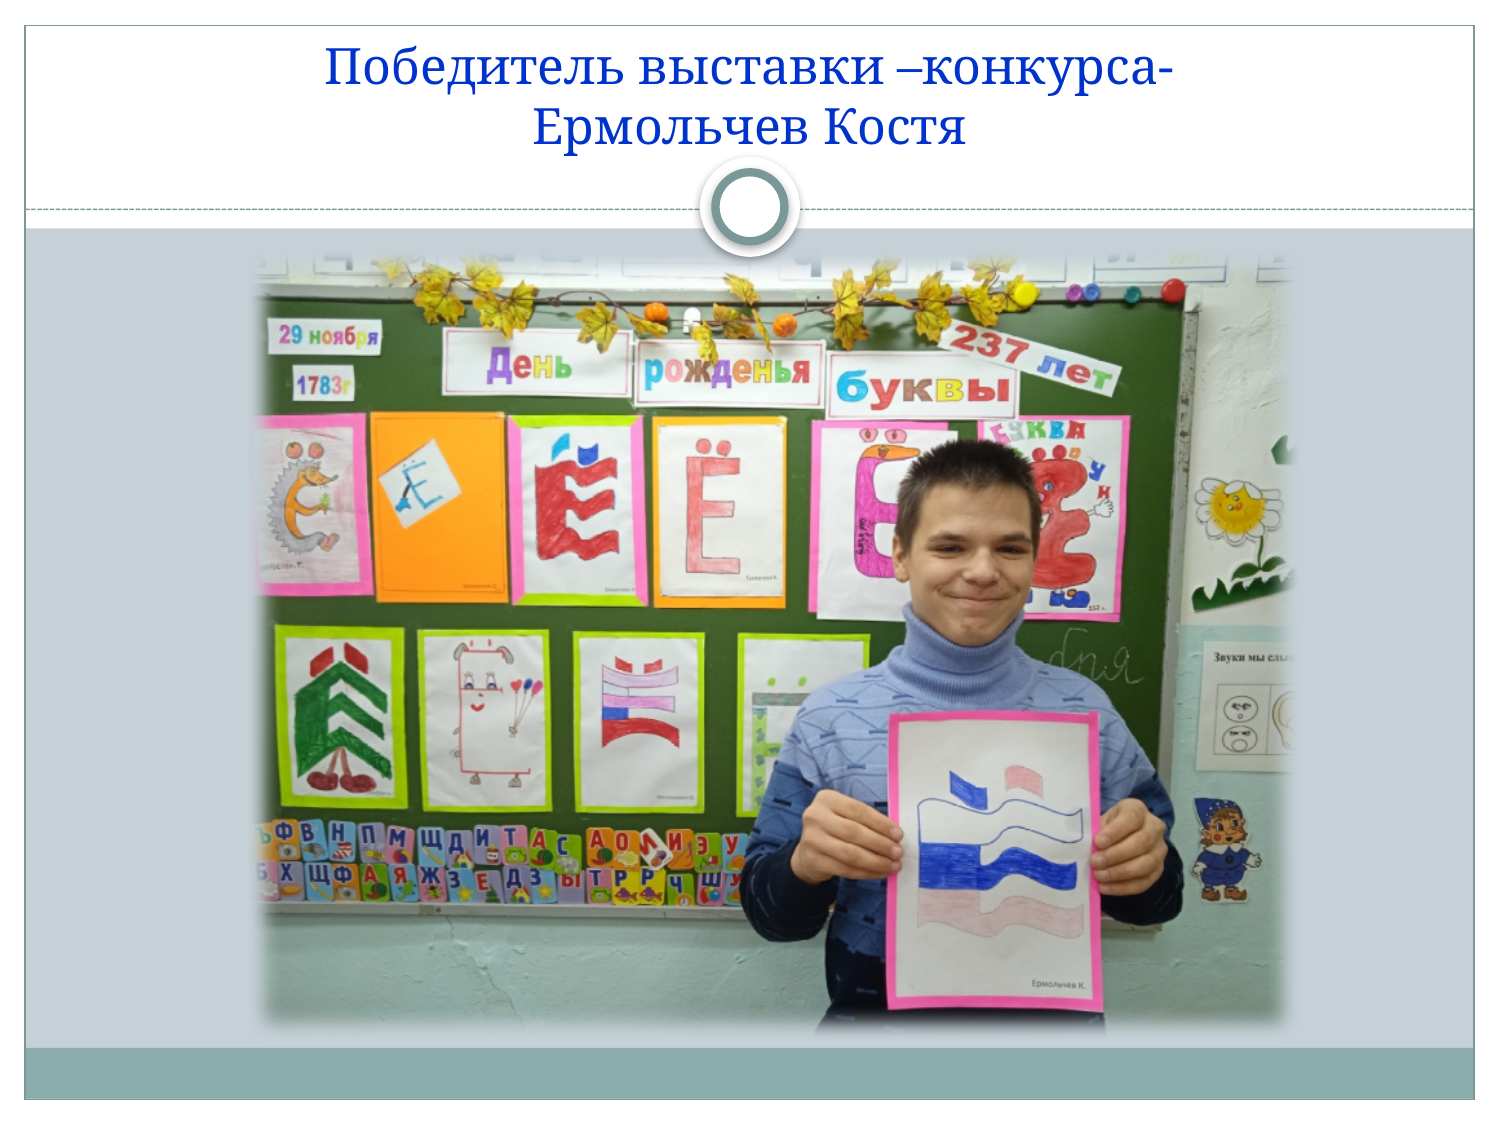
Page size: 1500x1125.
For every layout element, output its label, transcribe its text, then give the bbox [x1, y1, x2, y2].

title Победитель выставки –конкурса- Ермольчев Костя [49, 37, 1450, 162]
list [246, 250, 1301, 1042]
